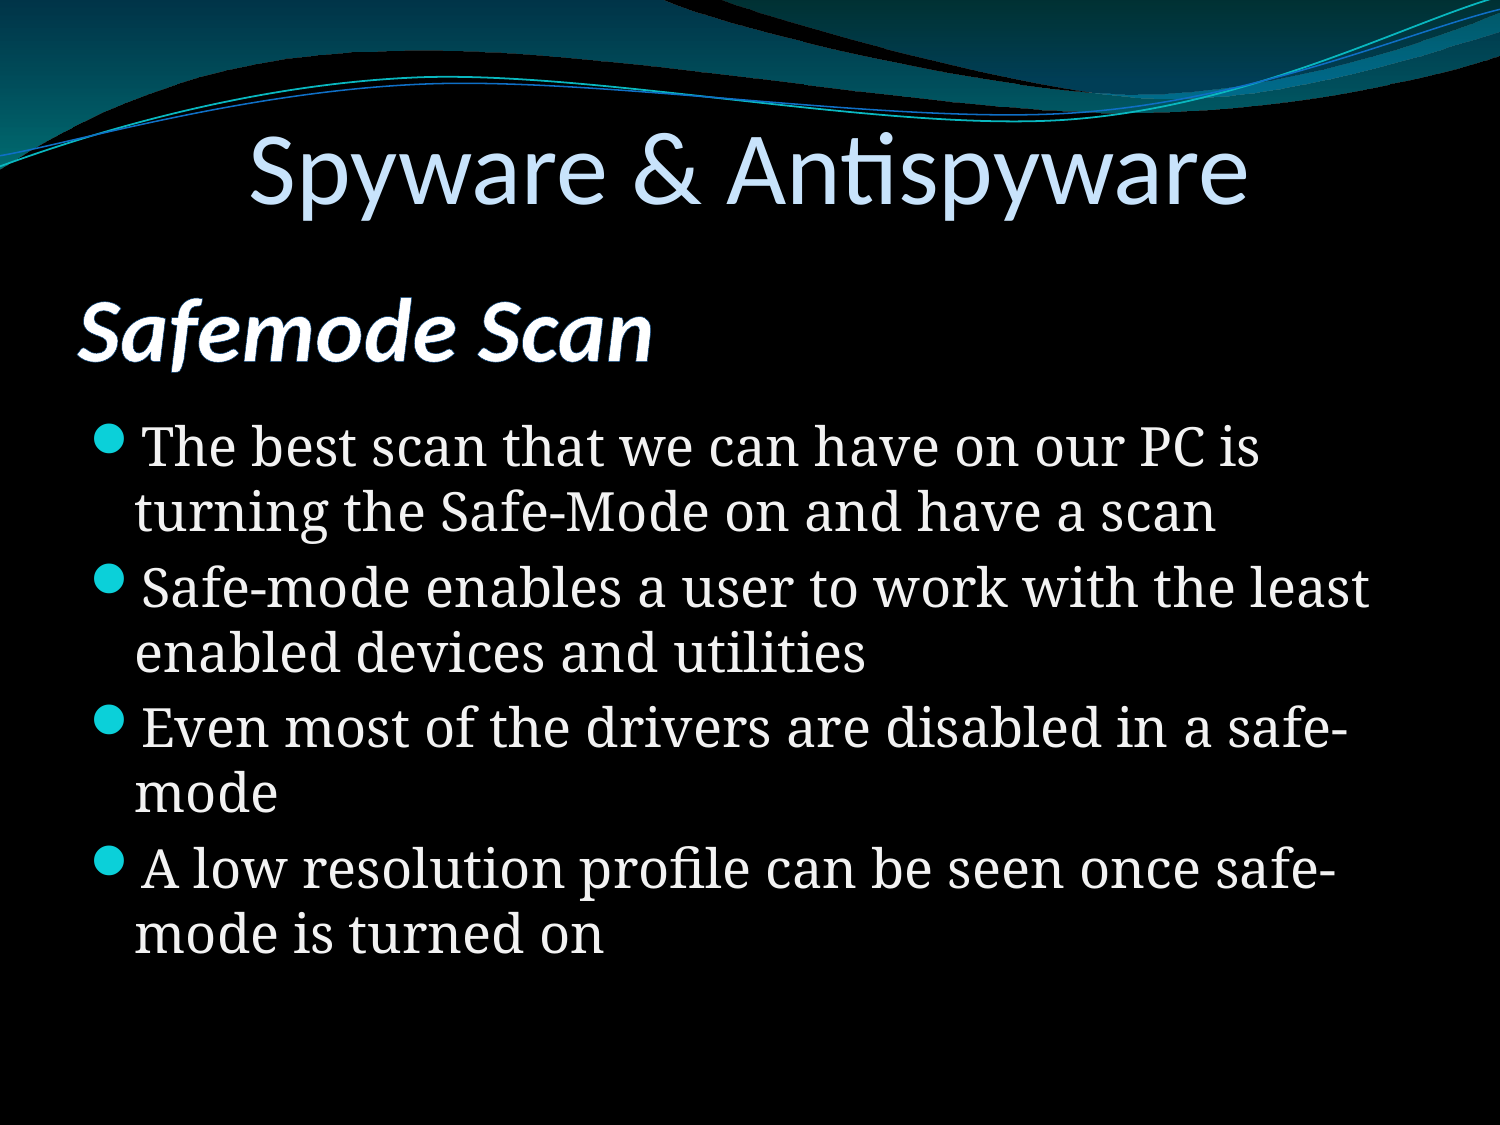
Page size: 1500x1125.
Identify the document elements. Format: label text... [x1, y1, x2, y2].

text_box Spyware & Antispyware [74, 37, 1425, 225]
list The best scan that we can have on our PC is turning the Safe-Mode on and have a scan Safe-mode enables a user to work with the least enabled devices and utilities Even most of the drivers are disabled in a safe-mode A low resolution profile can be seen once safe-mode is turned on [75, 404, 1425, 1125]
title Safemode Scan [62, 184, 1413, 388]
